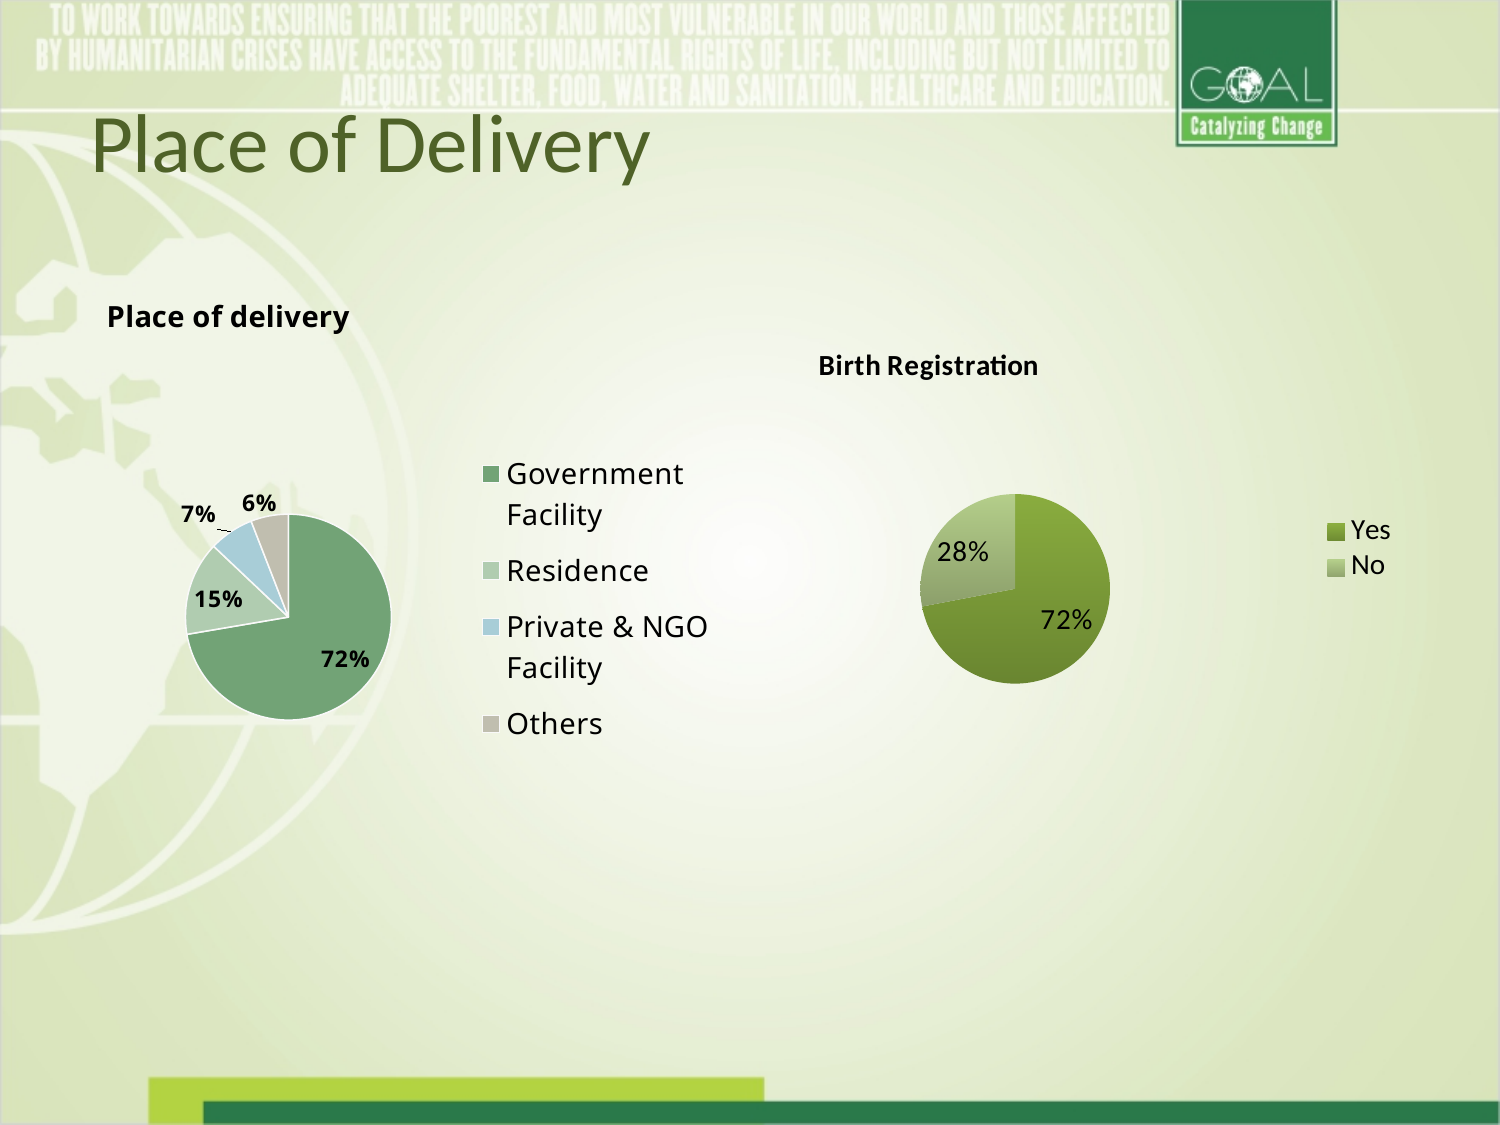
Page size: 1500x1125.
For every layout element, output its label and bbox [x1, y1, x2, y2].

chart [812, 337, 1413, 763]
chart [99, 287, 751, 826]
picture [0, 0, 1500, 1125]
